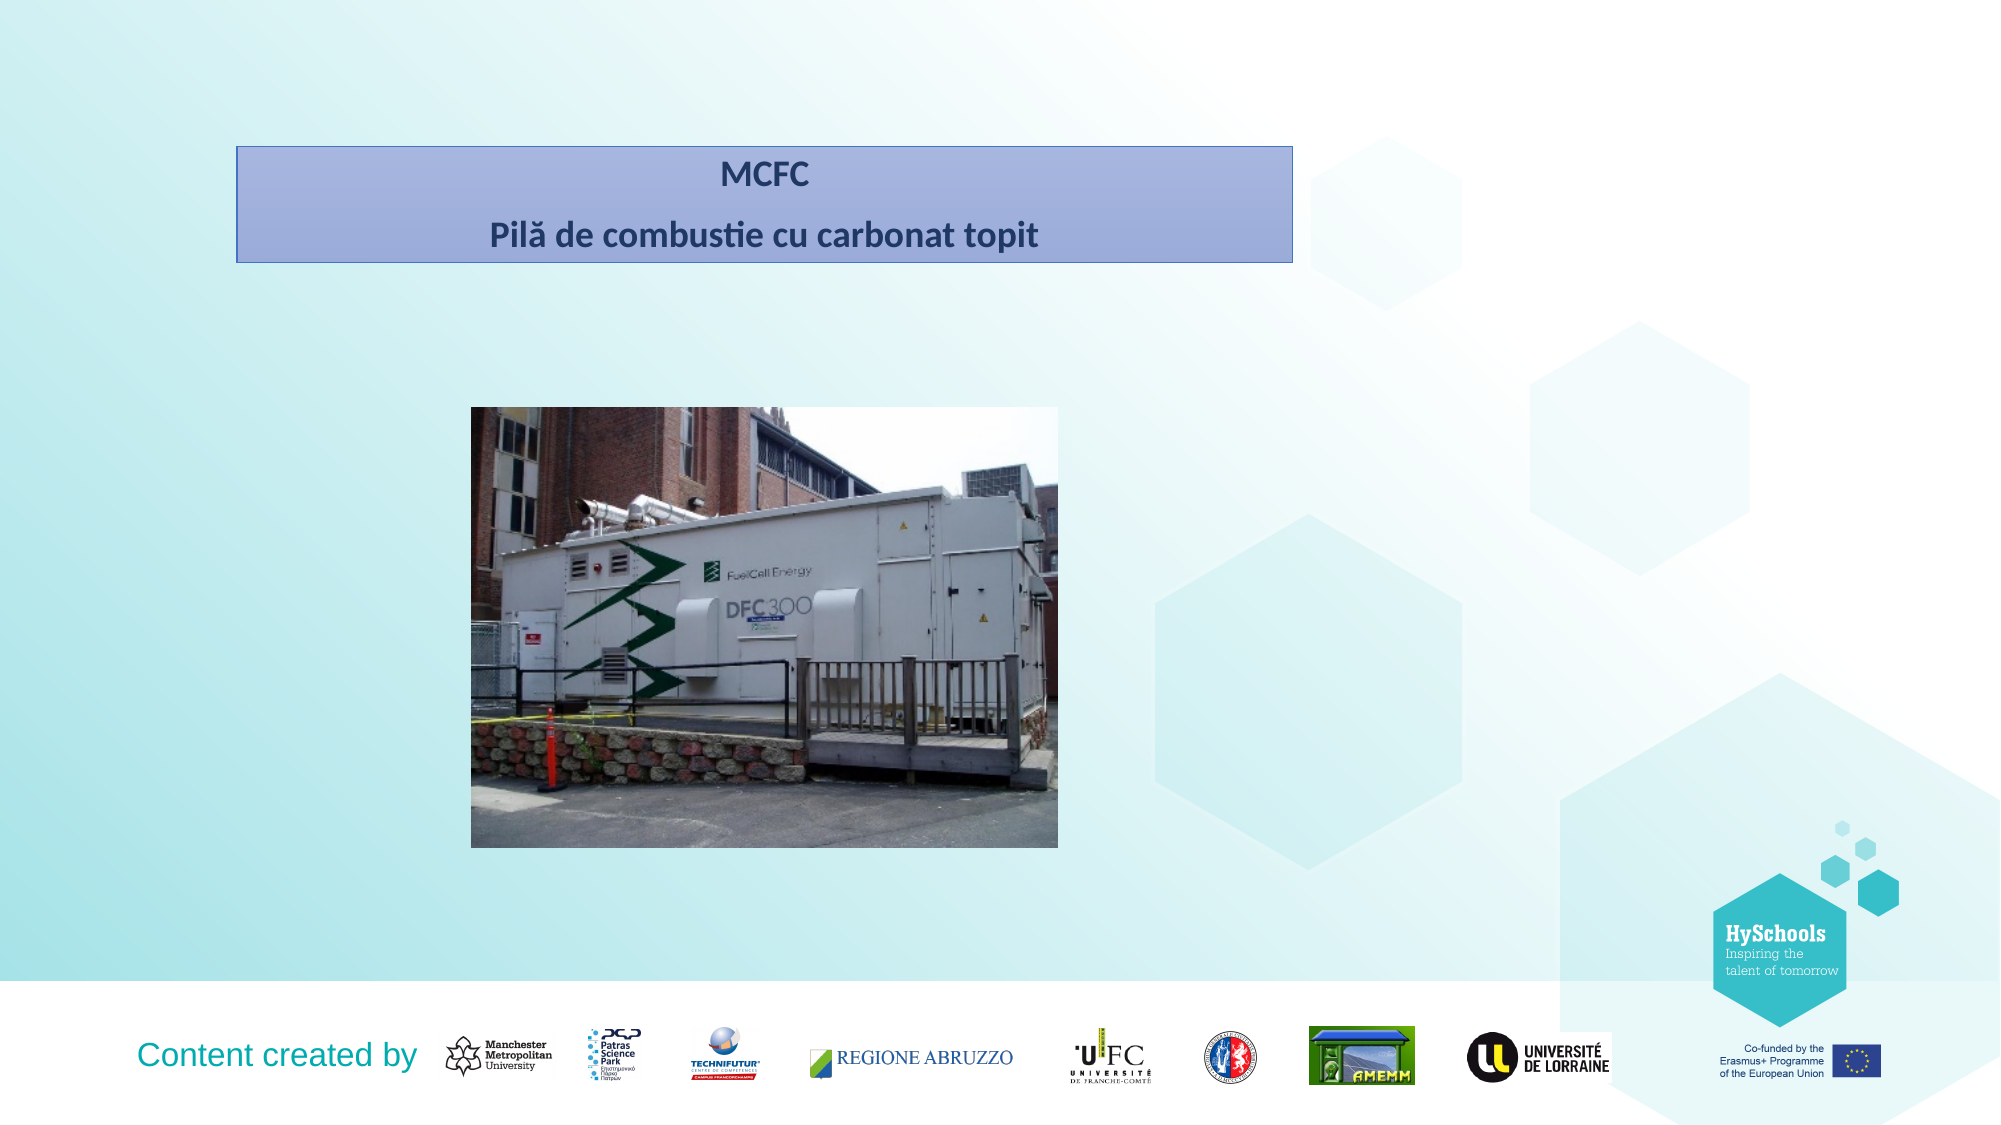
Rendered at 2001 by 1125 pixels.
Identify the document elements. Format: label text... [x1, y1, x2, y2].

picture [0, 0, 2000, 1125]
text_box MCFC Pilă de combustie cu carbonat topit [236, 146, 1293, 263]
